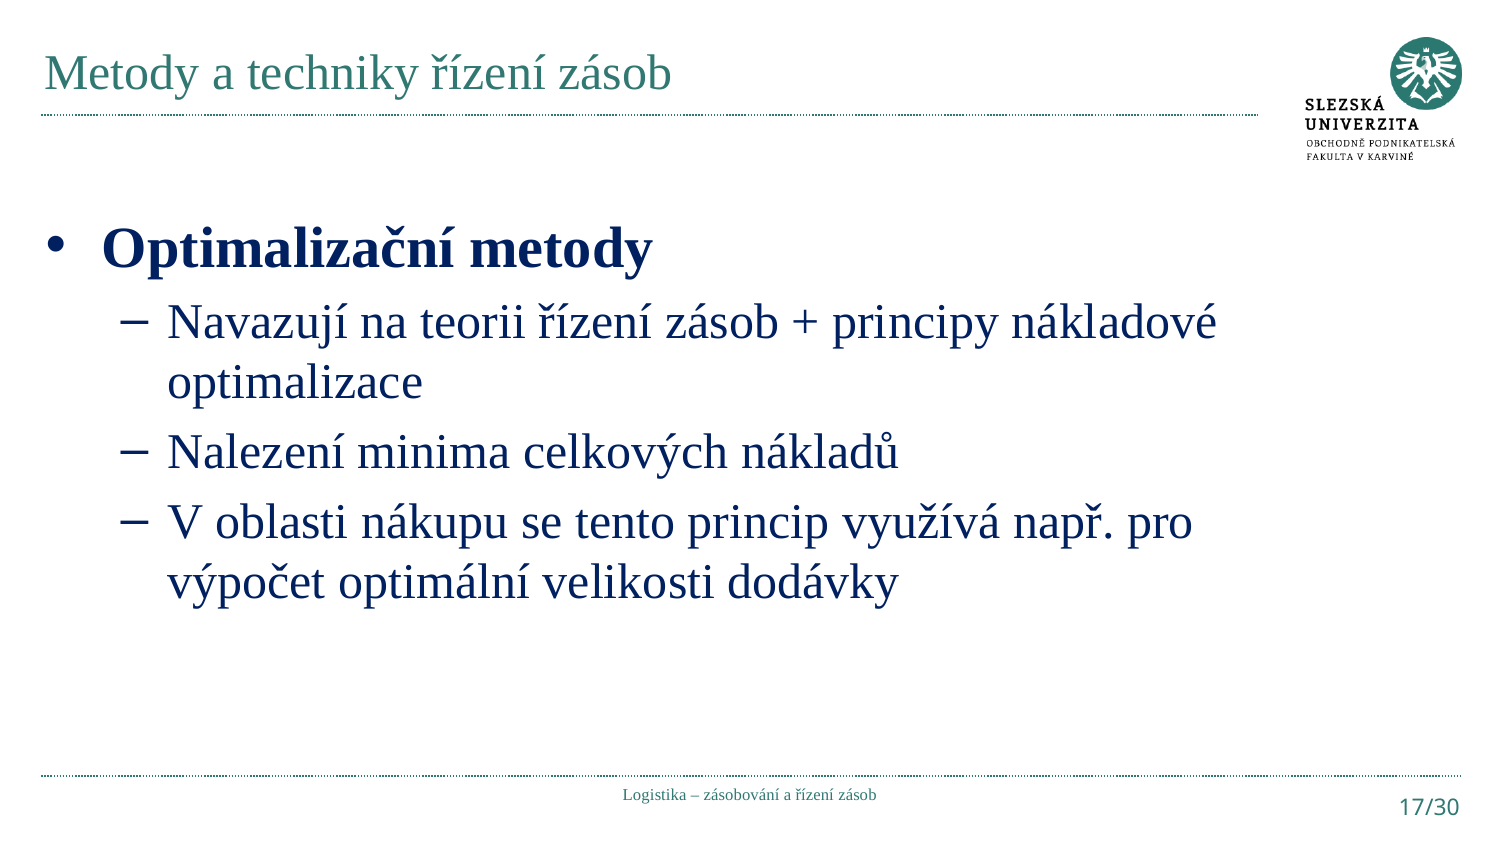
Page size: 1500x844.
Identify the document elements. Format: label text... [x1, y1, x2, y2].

text_box 17/30 [1382, 784, 1476, 832]
picture [1305, 37, 1462, 160]
title Metody a techniky řízení zásob [29, 32, 1223, 116]
text_box Optimalizační metody Navazují na teorii řízení zásob + principy nákladové optimalizace Nalezení minima celkových nákladů V oblasti nákupu se tento princip využívá např. pro výpočet optimální velikosti dodávky [30, 119, 1282, 753]
text_box Logistika – zásobování a řízení zásob [442, 776, 1058, 811]
